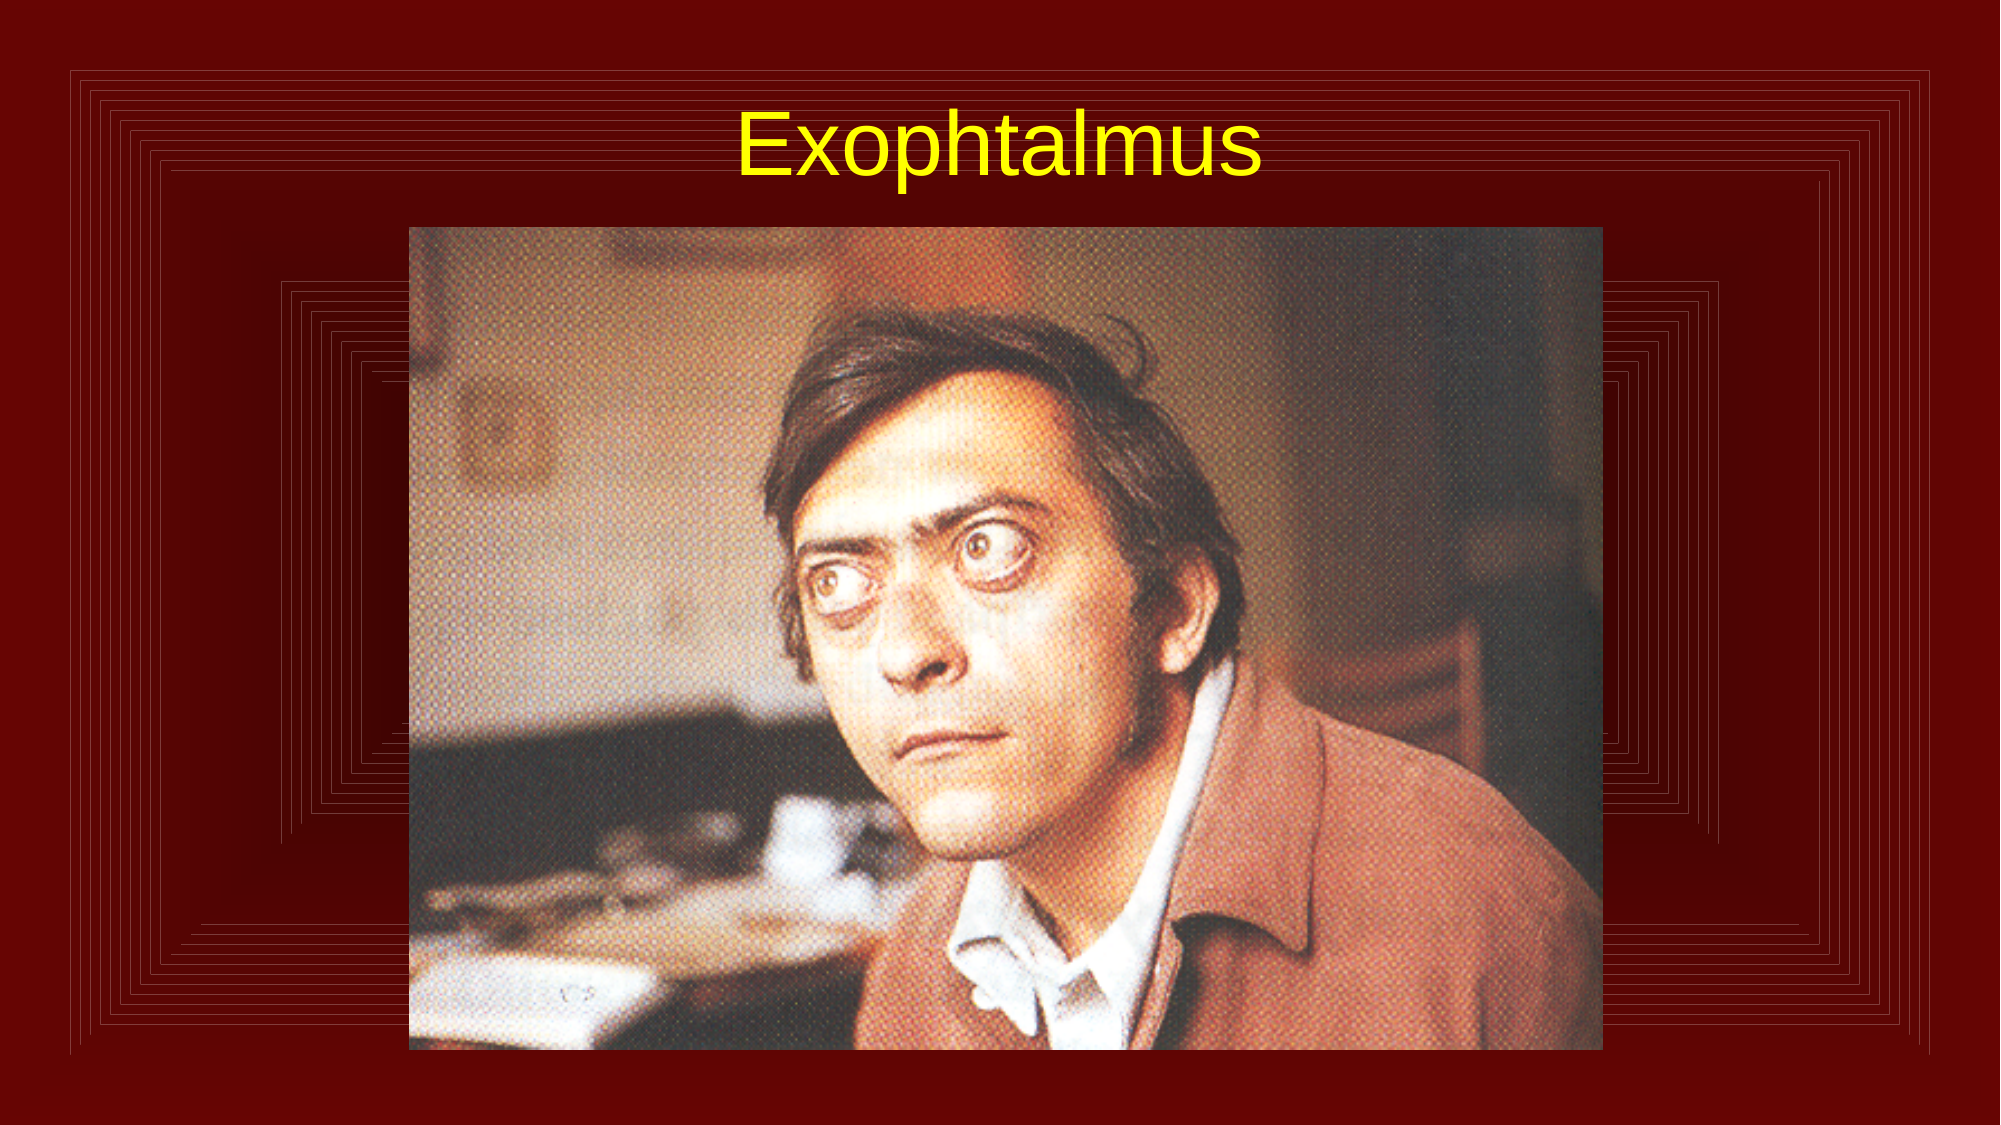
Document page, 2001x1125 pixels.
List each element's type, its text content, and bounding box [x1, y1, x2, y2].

title Exophtalmus [99, 45, 1900, 233]
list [409, 227, 1603, 1050]
